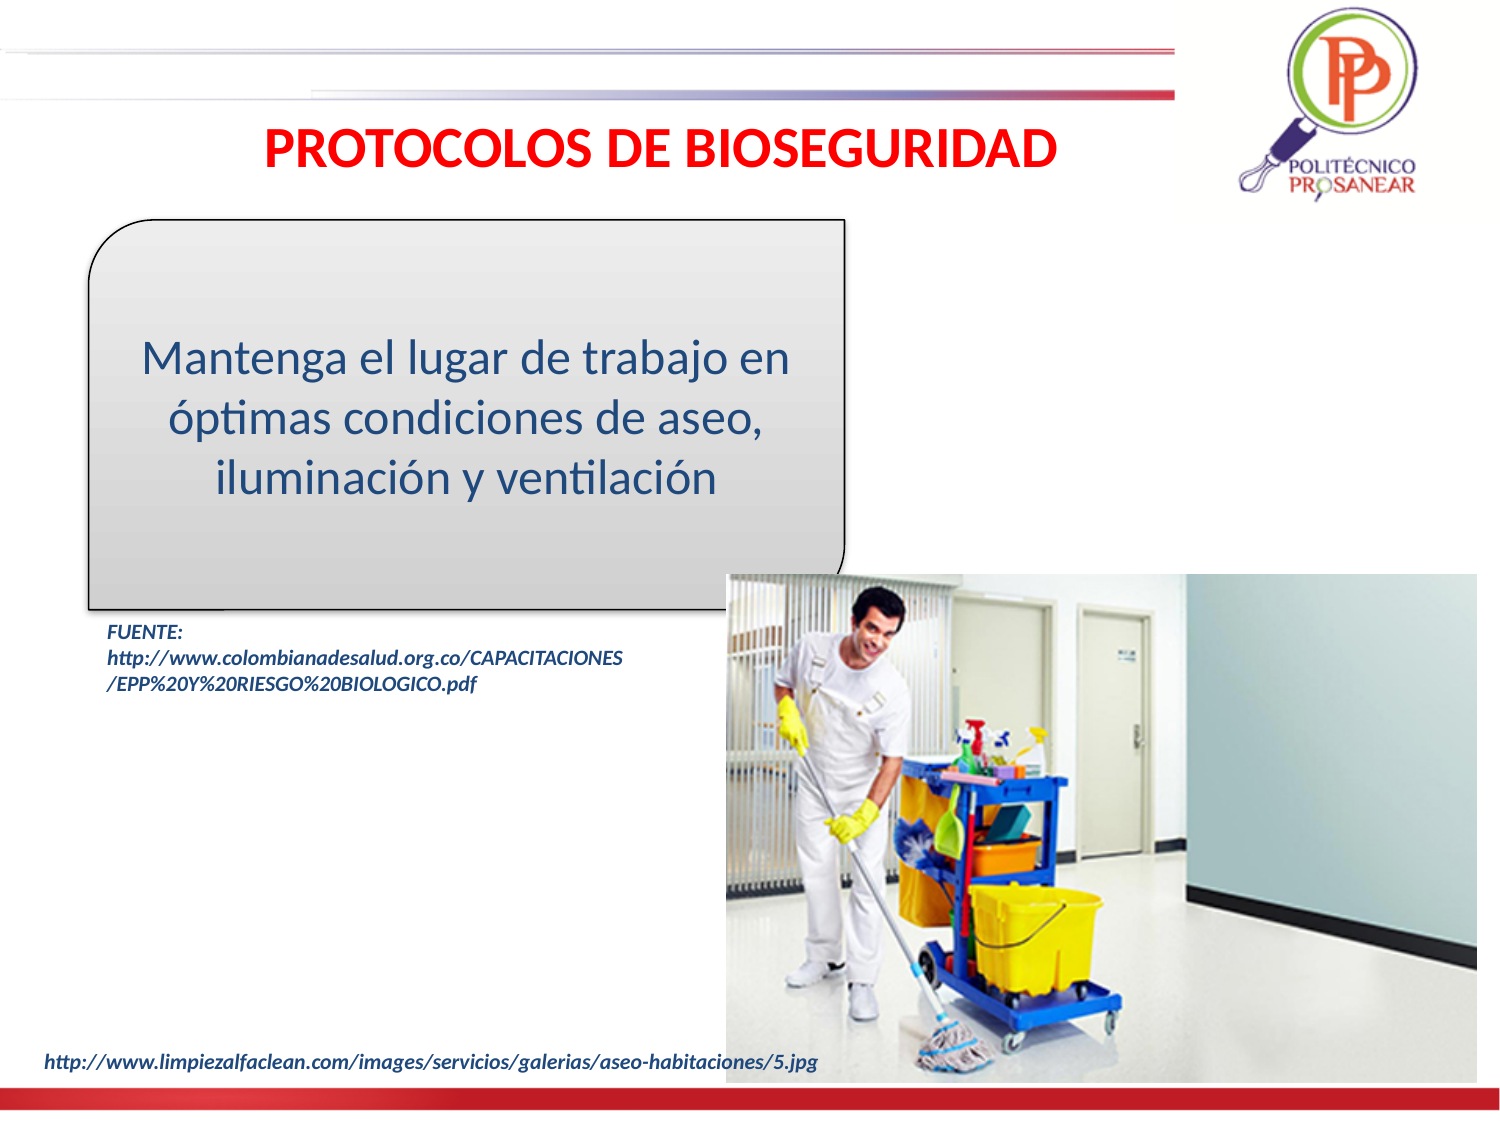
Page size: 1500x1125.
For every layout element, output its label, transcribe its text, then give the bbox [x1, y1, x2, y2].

text_box Mantenga el lugar de trabajo en óptimas condiciones de aseo, iluminación y ventilación [87, 219, 846, 611]
text_box http://www.limpiezalfaclean.com/images/servicios/galerias/aseo-habitaciones/5.jpg [29, 1040, 720, 1082]
text_box PROTOCOLOS DE BIOSEGURIDAD [88, 101, 1235, 187]
text_box FUENTE: http://www.colombianadesalud.org.co/CAPACITACIONES/EPP%20Y%20RIESGO%20BIOLOGICO.pdf [92, 609, 643, 704]
picture [0, 0, 1500, 1125]
